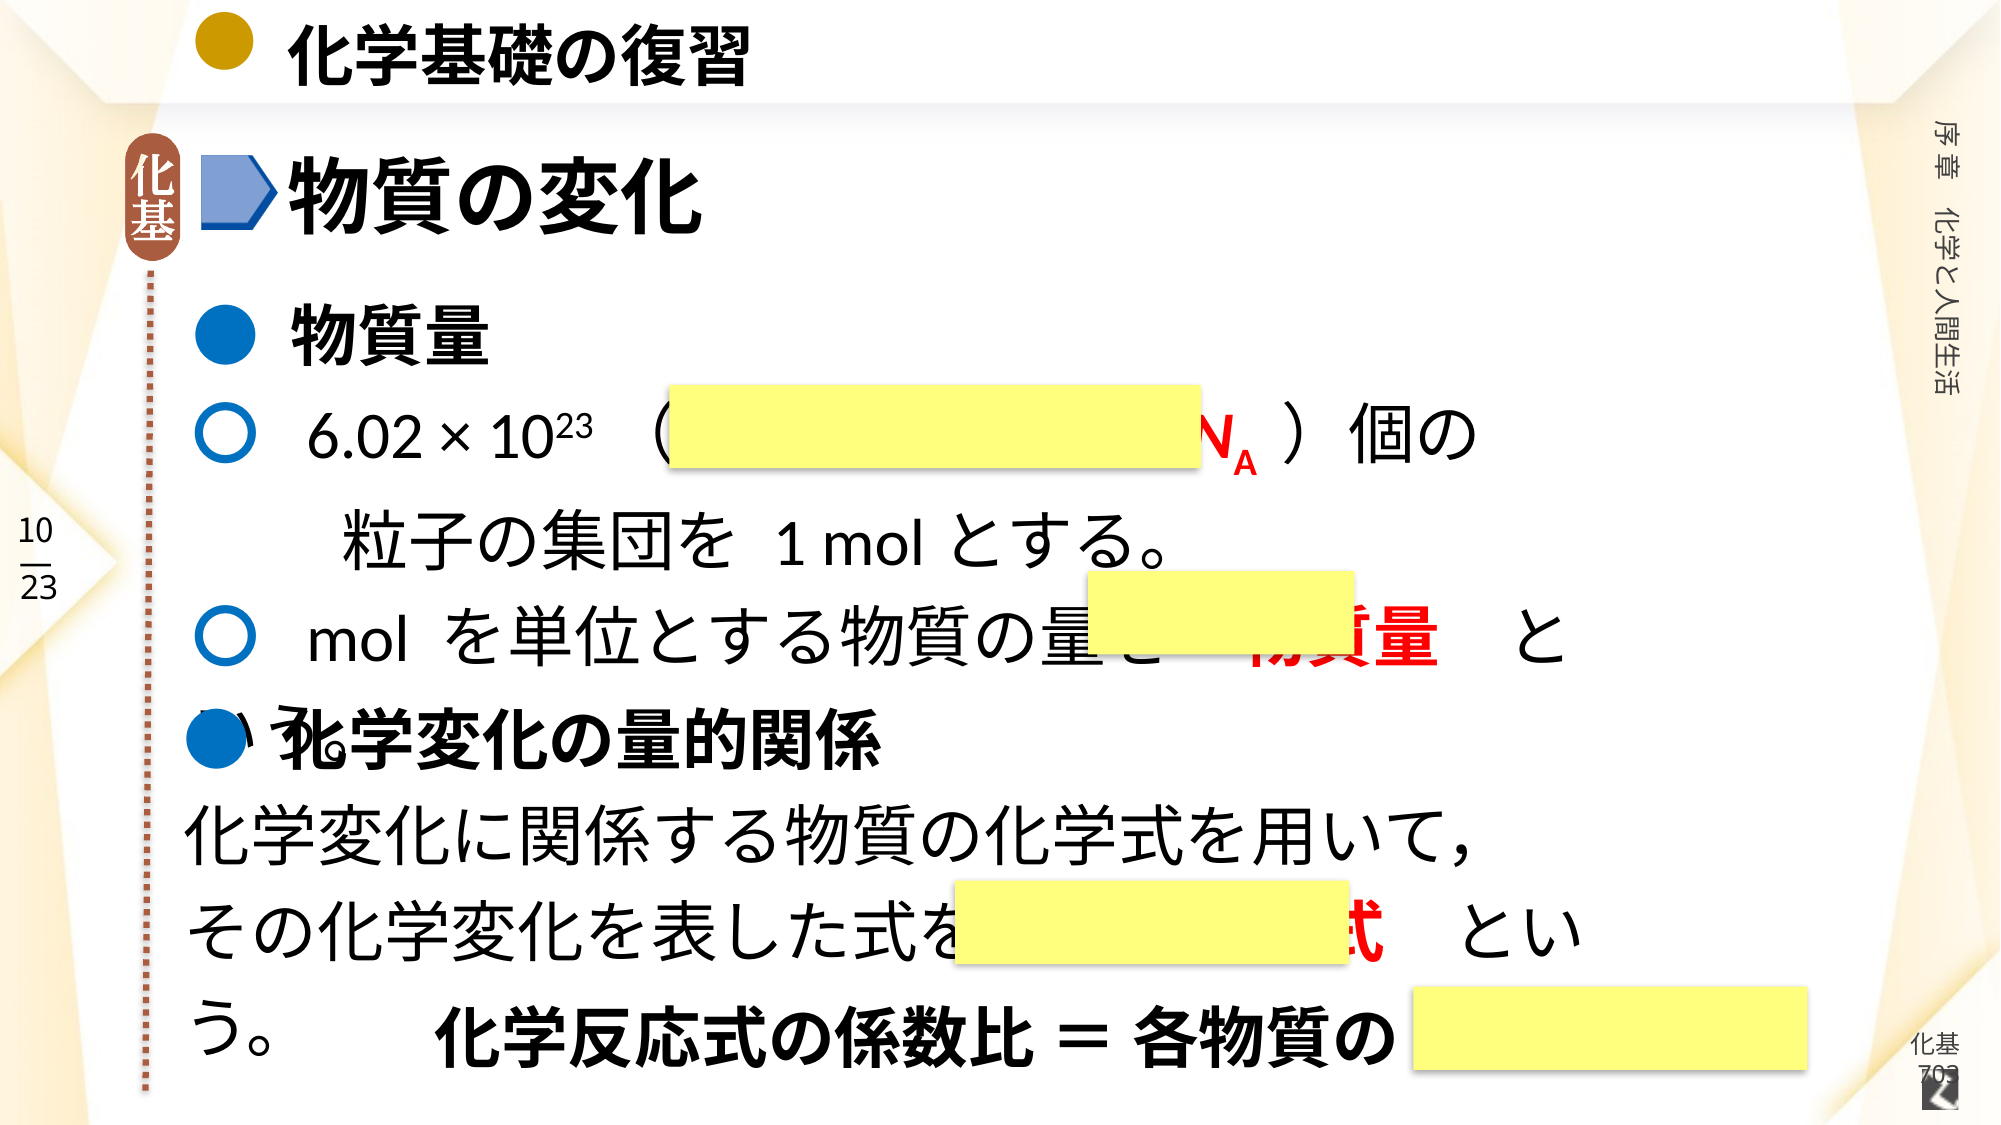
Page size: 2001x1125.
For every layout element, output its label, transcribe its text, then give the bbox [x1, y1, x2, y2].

text_box [1087, 570, 1355, 655]
text_box [954, 880, 1350, 965]
text_box [669, 384, 1202, 469]
picture [0, 0, 2001, 1125]
text_box ● 化学変化の量的関係 化学変化に関係する物質の化学式を用いて， その化学変化を表した式を 化学反応式 という。 [188, 674, 1618, 1073]
text_box 化学反応式の係数比 ＝ 各物質の 物質量の比 [419, 988, 1855, 1084]
text_box [1413, 986, 1808, 1071]
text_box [201, 135, 1006, 253]
title 化学基礎の復習 [172, 6, 1839, 120]
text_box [118, 126, 184, 1095]
text_box ● 物質量 〇 6.02 × 1023（ アボガドロ定数 NA ）個の 粒子の集団を 1 molとする。 〇 mol を単位とする物質の量を 物質量 という。 [188, 270, 1626, 779]
